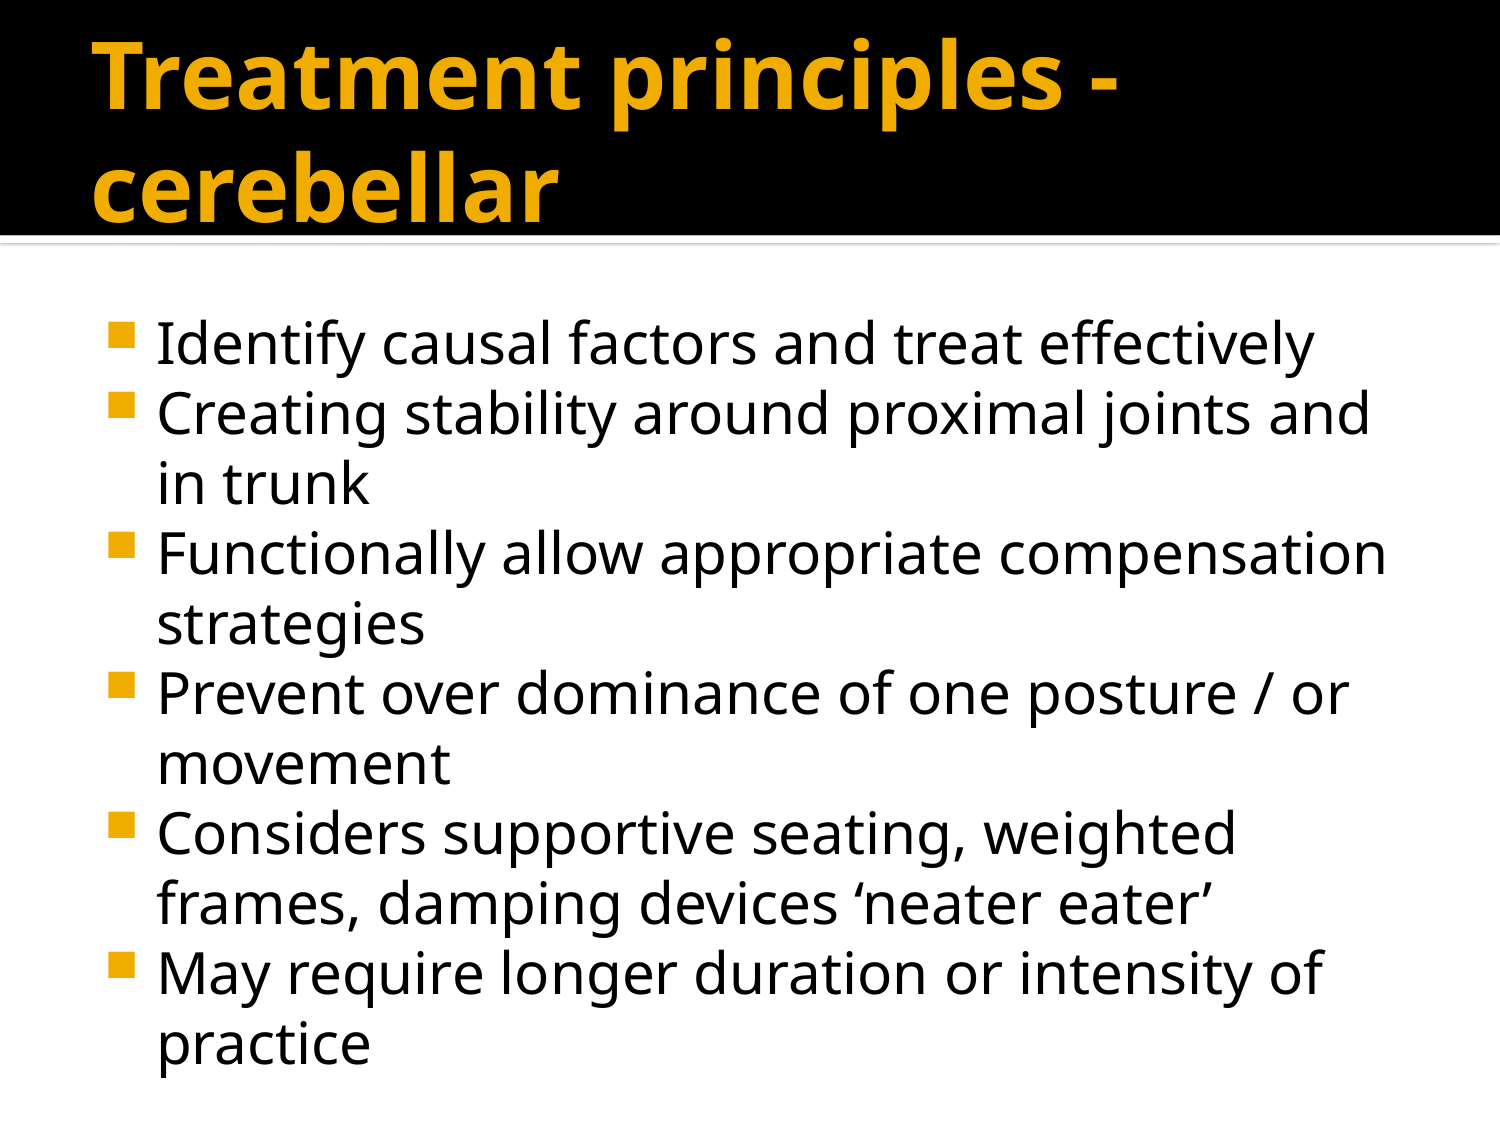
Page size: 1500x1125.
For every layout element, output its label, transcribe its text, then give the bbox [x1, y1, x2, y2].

title Treatment principles - cerebellar [75, 25, 1425, 231]
list Identify causal factors and treat effectively Creating stability around proximal joints and in trunk Functionally allow appropriate compensation strategies Prevent over dominance of one posture / or movement Considers supportive seating, weighted frames, damping devices ‘neater eater’ May require longer duration or intensity of practice [75, 291, 1425, 1050]
